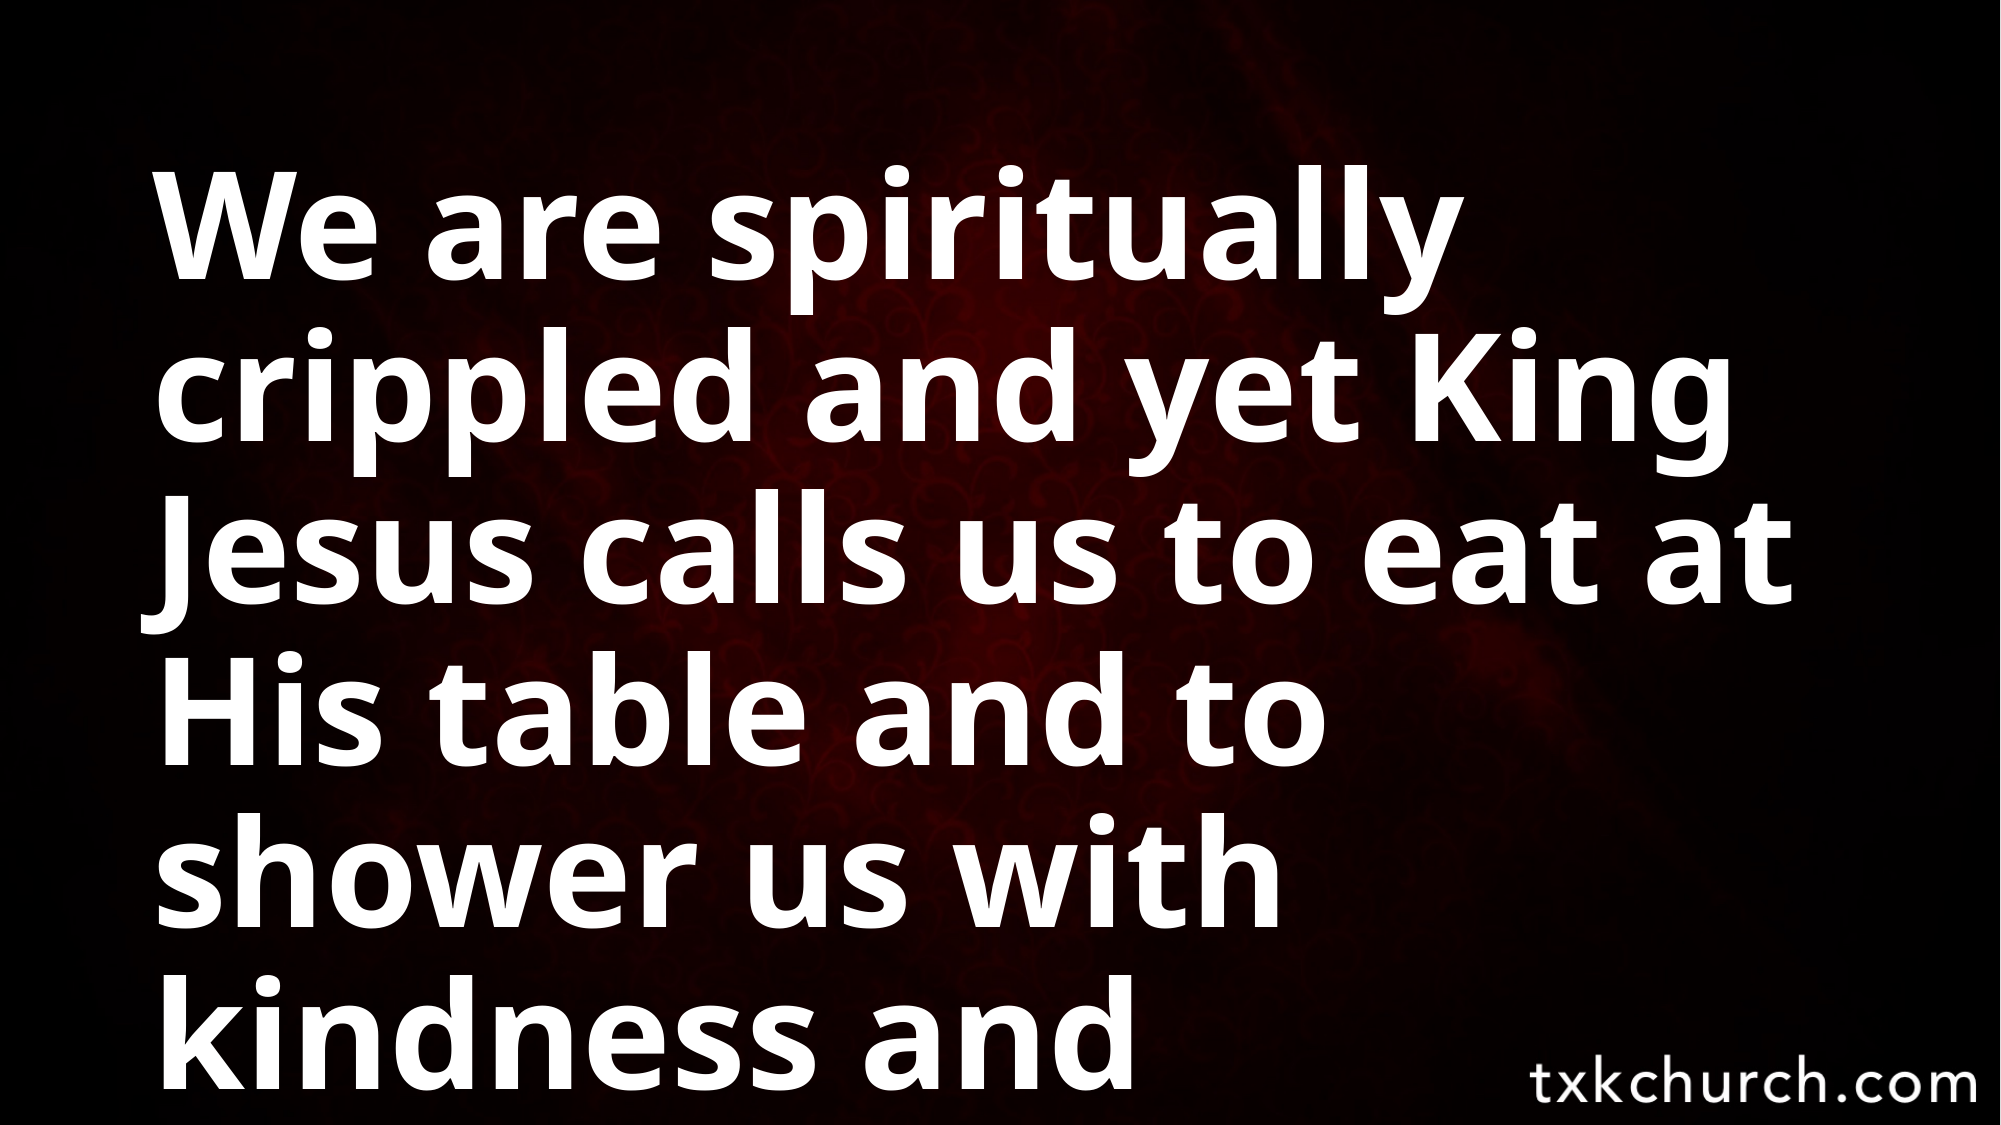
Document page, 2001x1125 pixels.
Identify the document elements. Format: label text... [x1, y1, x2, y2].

picture [0, 0, 2001, 1125]
list We are spiritually crippled and yet King Jesus calls us to eat at His table and to shower us with kindness and blessings. [137, 142, 1863, 983]
